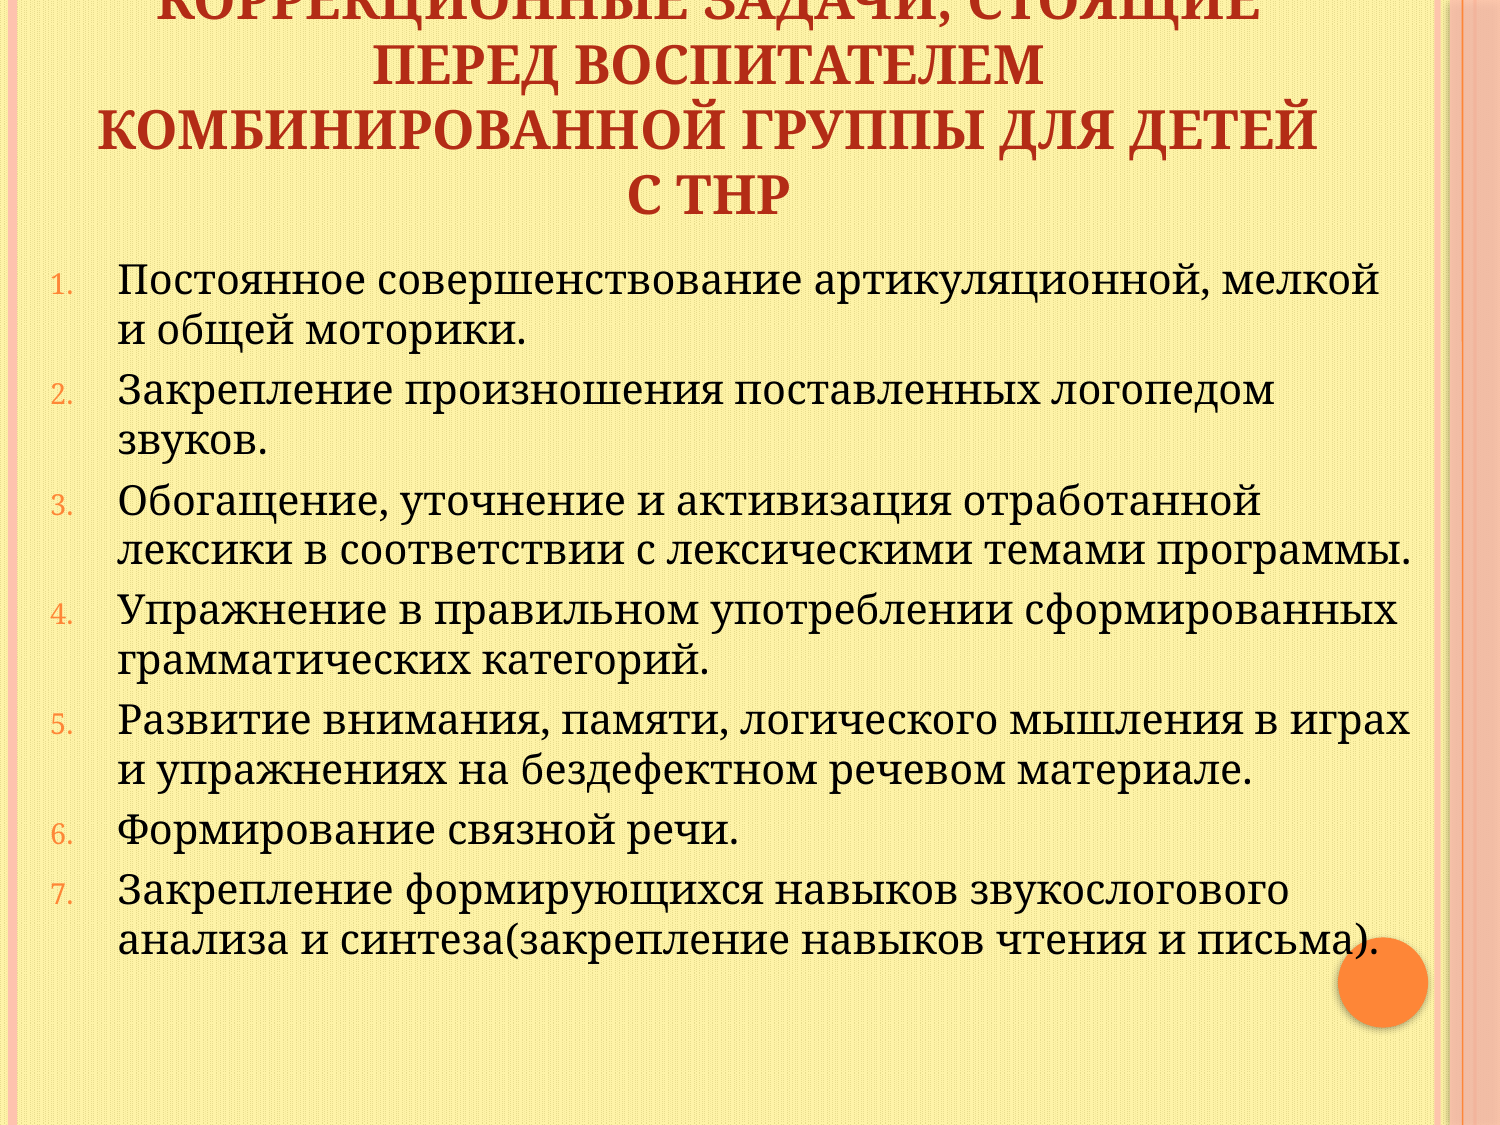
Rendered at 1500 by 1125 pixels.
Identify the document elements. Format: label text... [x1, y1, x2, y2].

title Коррекционные задачи, стоящие перед воспитателем комбинированной группы для детей с ТНР [82, 46, 1336, 233]
list Постоянное совершенствование артикуляционной, мелкой и общей моторики. Закрепление произношения поставленных логопедом звуков. Обогащение, уточнение и активизация отработанной лексики в соответствии с лексическими темами программы. Упражнение в правильном употреблении сформированных грамматических категорий. Развитие внимания, памяти, логического мышления в играх и упражнениях на бездефектном речевом материале. Формирование связной речи. Закрепление формирующихся навыков звукослогового анализа и синтеза(закрепление навыков чтения и письма). [34, 245, 1430, 1063]
